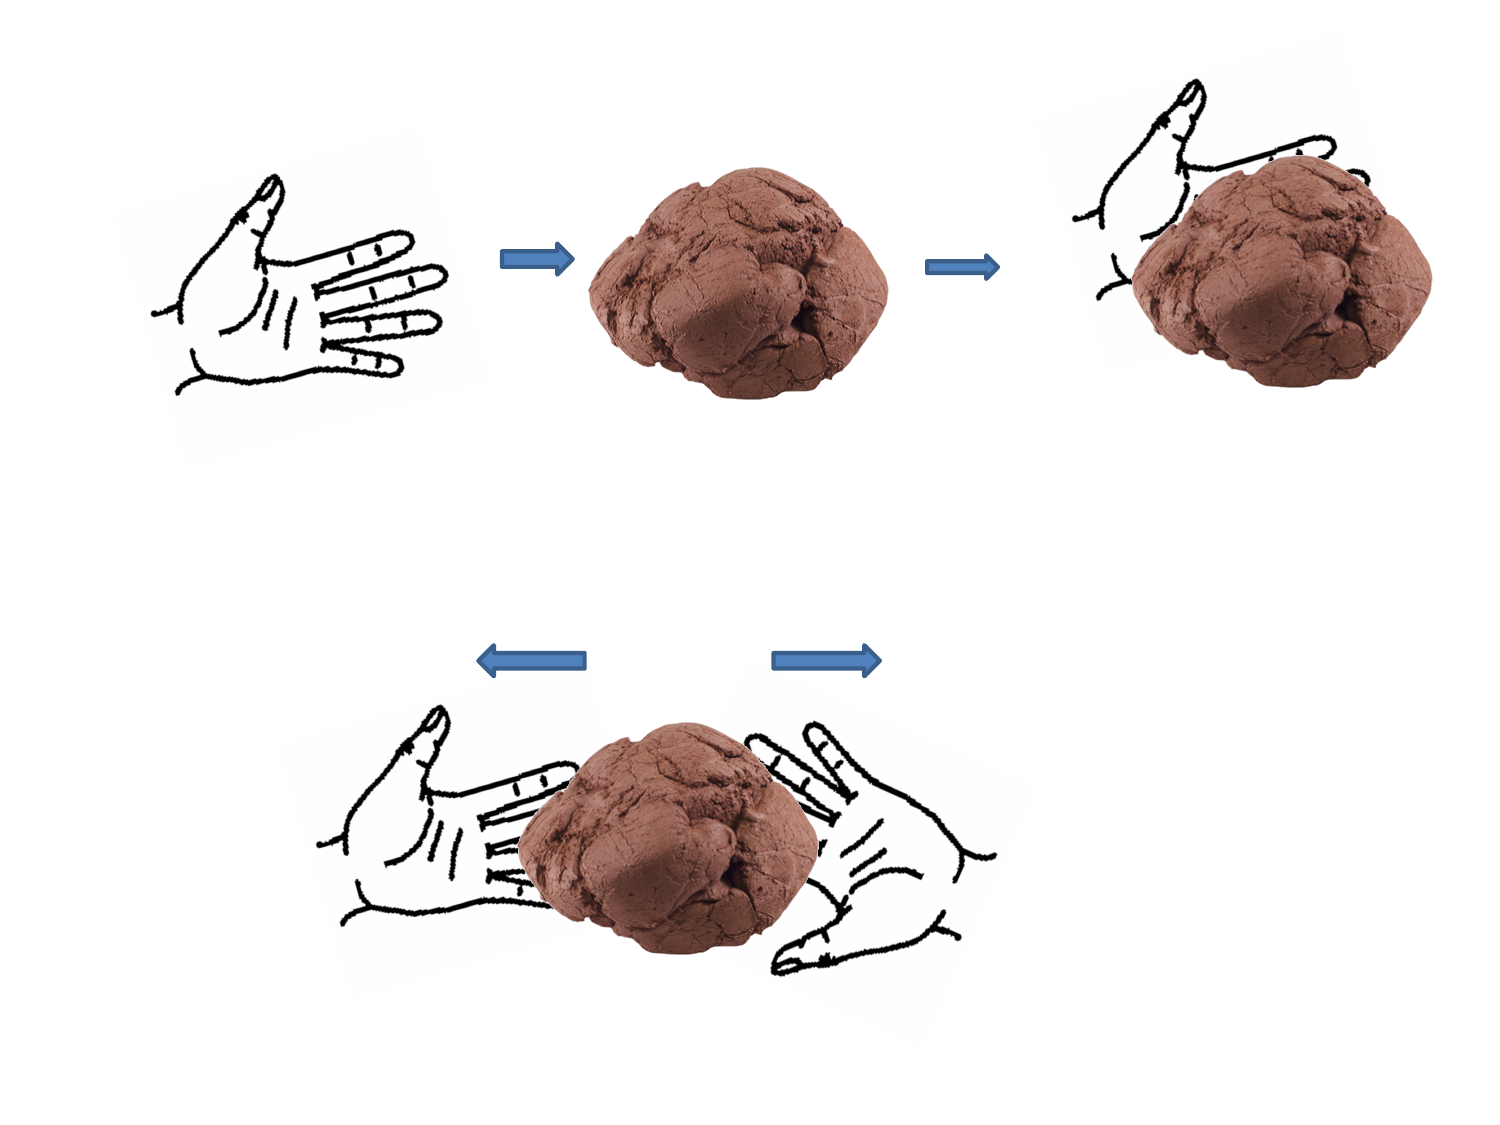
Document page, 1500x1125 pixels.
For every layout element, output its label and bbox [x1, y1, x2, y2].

picture [560, 160, 911, 412]
text_box [925, 253, 1001, 281]
text_box [499, 249, 555, 269]
picture [1035, 32, 1454, 400]
text_box [476, 643, 587, 667]
picture [279, 658, 1038, 1048]
text_box [771, 643, 882, 679]
picture [114, 127, 490, 467]
